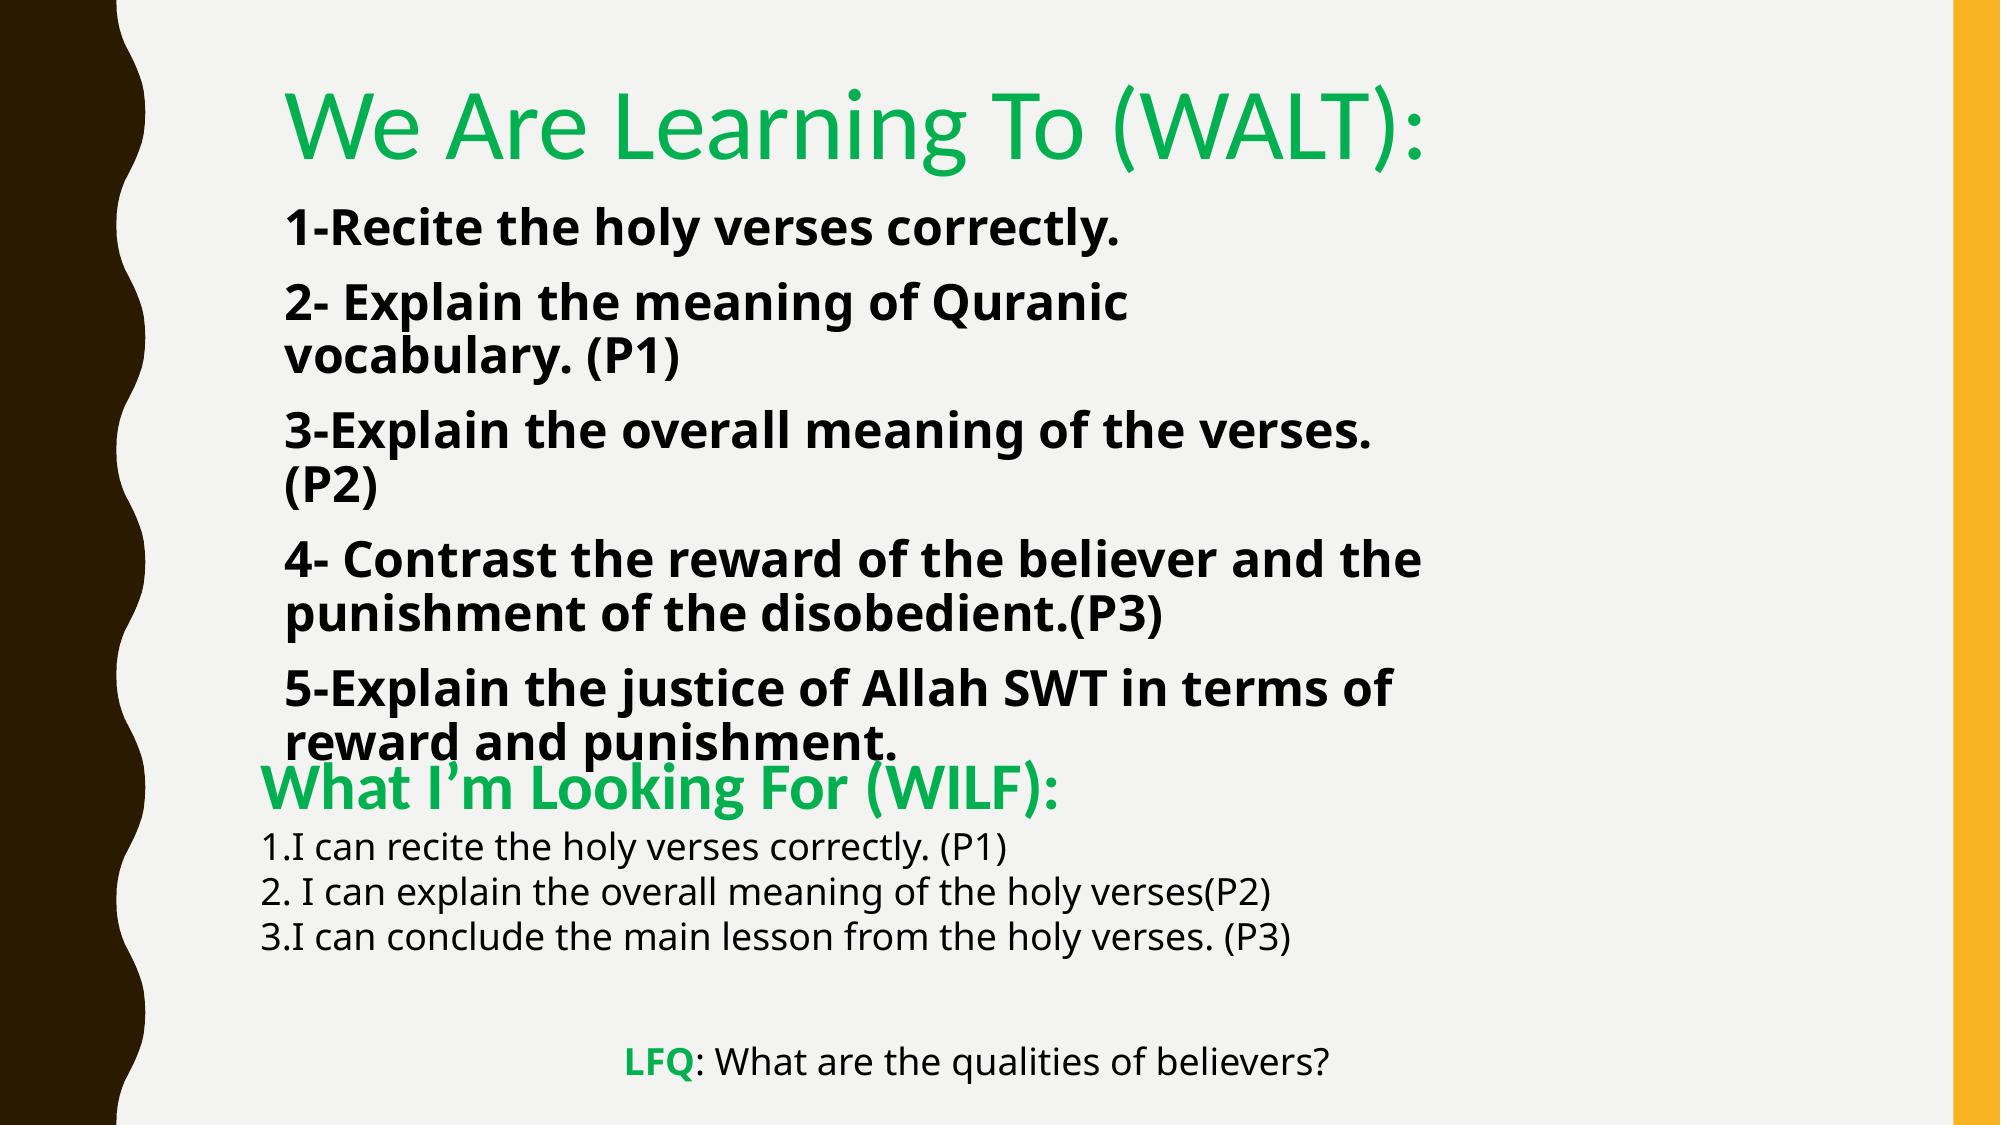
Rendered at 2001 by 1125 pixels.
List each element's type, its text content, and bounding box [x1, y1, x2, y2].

text_box We Are Learning To (WALT): 1-Recite the holy verses correctly. 2- Explain the meaning of Quranic vocabulary. (P1) 3-Explain the overall meaning of the verses.(P2) 4- Contrast the reward of the believer and the punishment of the disobedient.(P3) 5-Explain the justice of Allah SWT in terms of reward and punishment. [269, 63, 1457, 980]
text_box LFQ: What are the qualities of believers? [608, 1030, 1609, 1091]
text_box What I’m Looking For (WILF): 1.I can recite the holy verses correctly. (P1) 2. I can explain the overall meaning of the holy verses(P2) 3.I can conclude the main lesson from the holy verses. (P3) [245, 735, 1433, 965]
